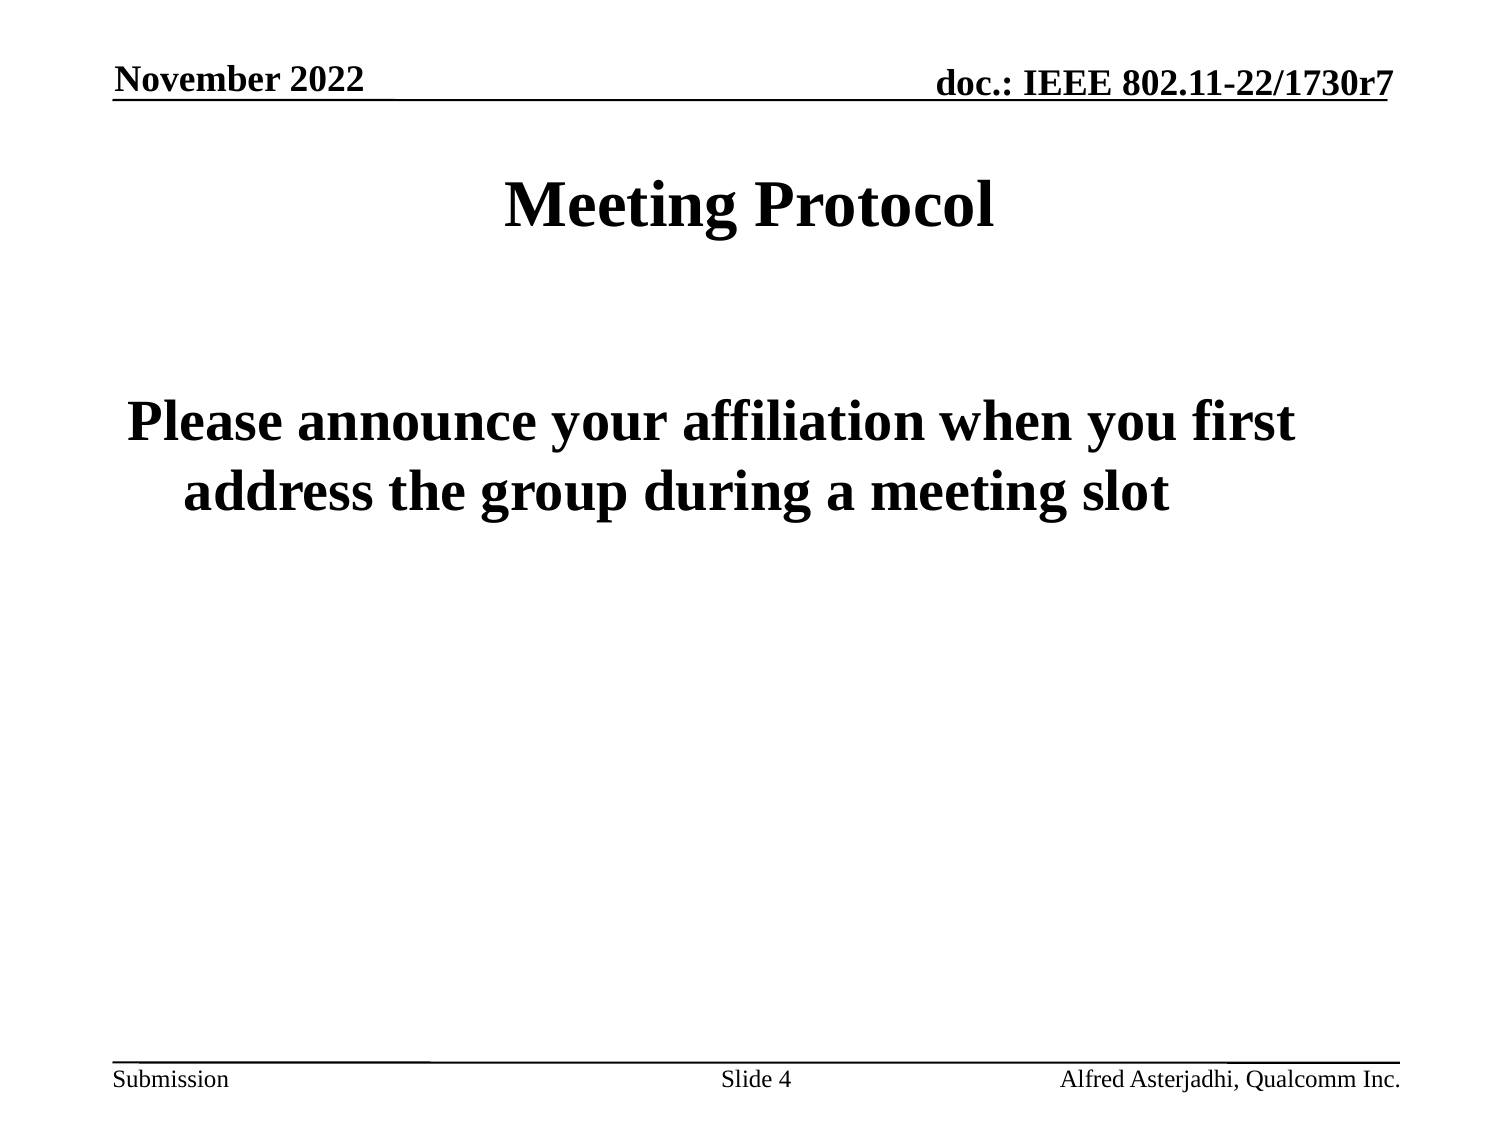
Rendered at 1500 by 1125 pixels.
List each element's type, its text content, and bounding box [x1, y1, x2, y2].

title Meeting Protocol [112, 112, 1388, 288]
list Please announce your affiliation when you first address the group during a meeting slot [112, 374, 1388, 513]
slide_number Slide 4 [712, 1061, 800, 1123]
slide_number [114, 54, 493, 100]
footer Alfred Asterjadhi, Qualcomm Inc. [878, 1061, 1402, 1093]
